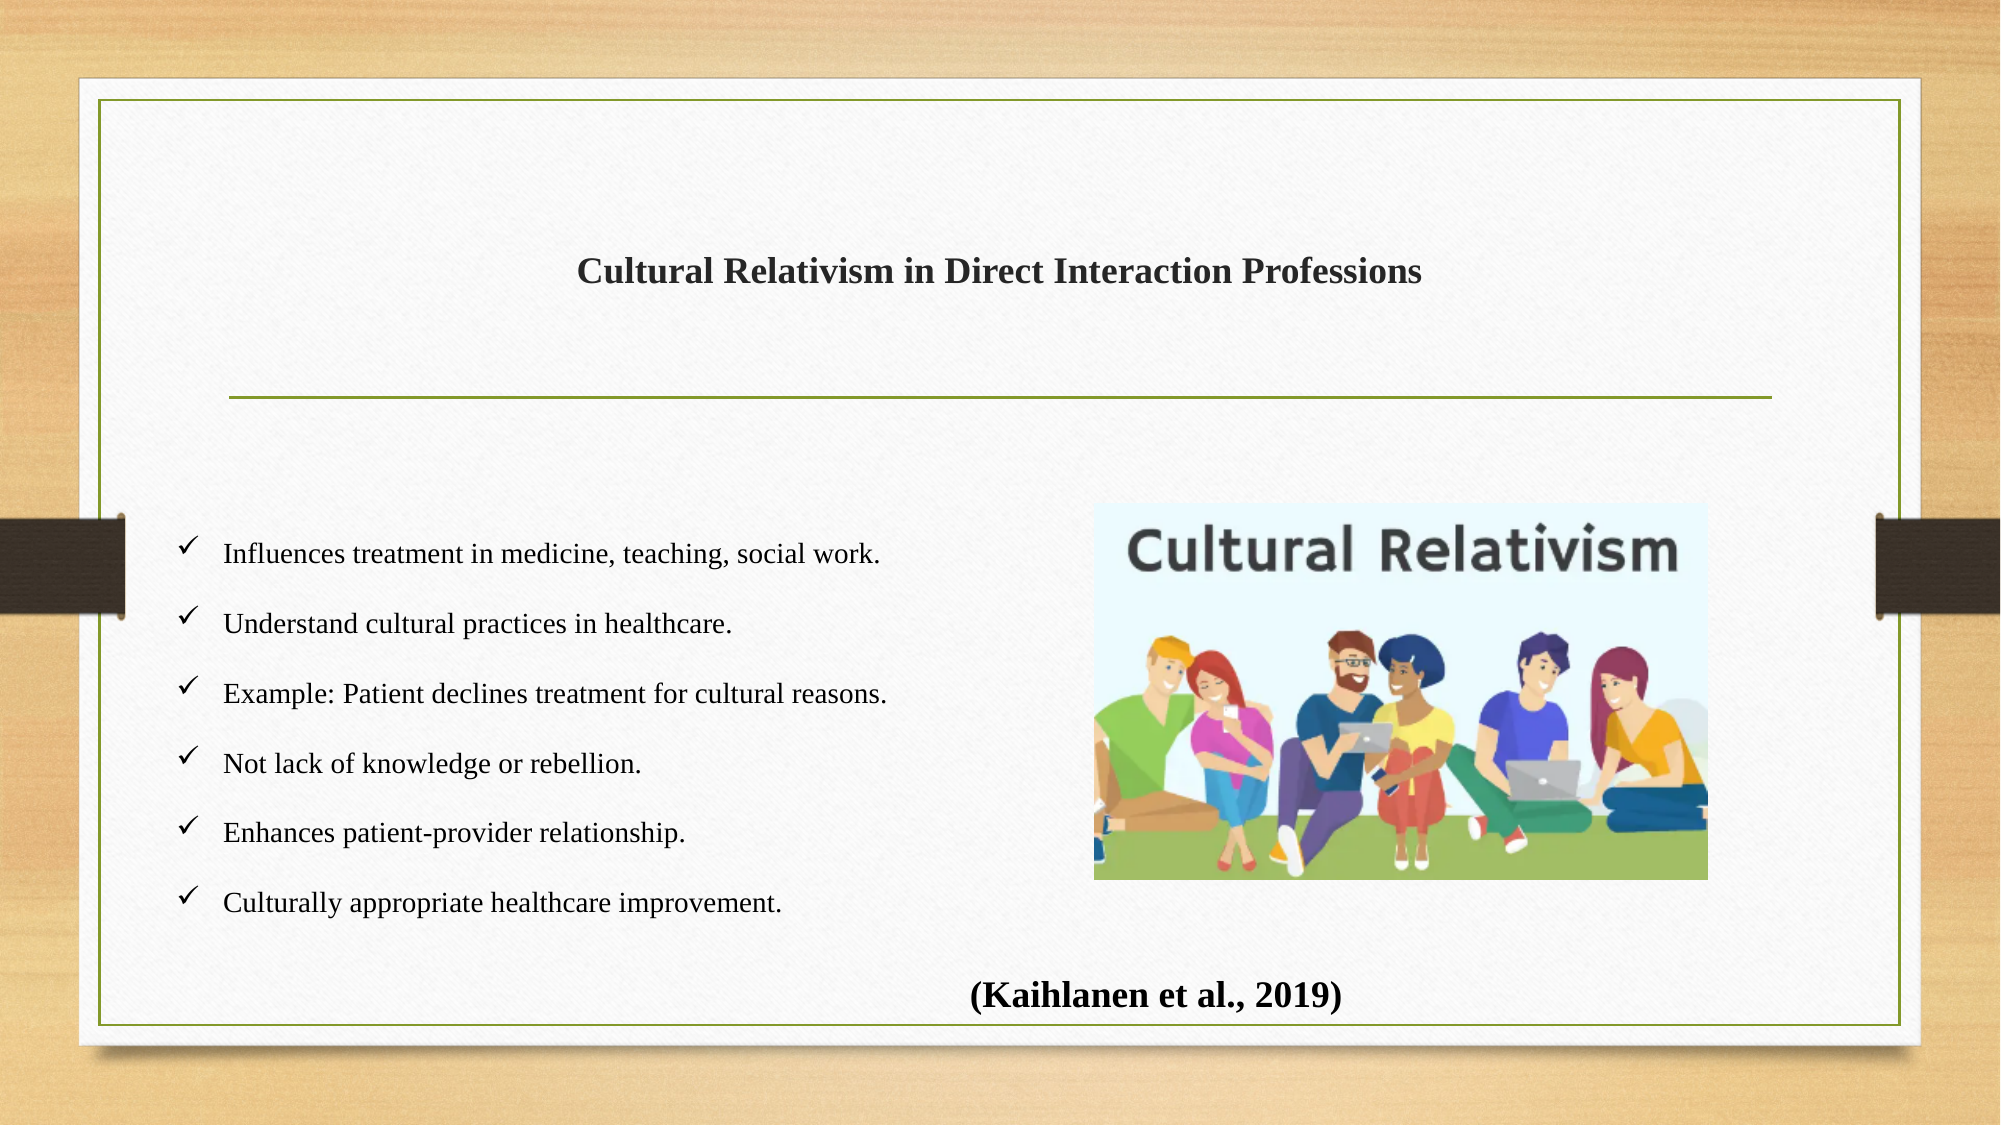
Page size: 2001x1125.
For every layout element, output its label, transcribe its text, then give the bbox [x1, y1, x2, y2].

title Cultural Relativism in Direct Interaction Professions [212, 161, 1788, 375]
list Influences treatment in medicine, teaching, social work. Understand cultural practices in healthcare. Example: Patient declines treatment for cultural reasons. Not lack of knowledge or rebellion. Enhances patient-provider relationship. Culturally appropriate healthcare improvement. [161, 365, 958, 1018]
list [1094, 502, 1708, 880]
text_box (Kaihlanen et al., 2019) [955, 962, 1358, 1023]
picture [0, 0, 2001, 1125]
